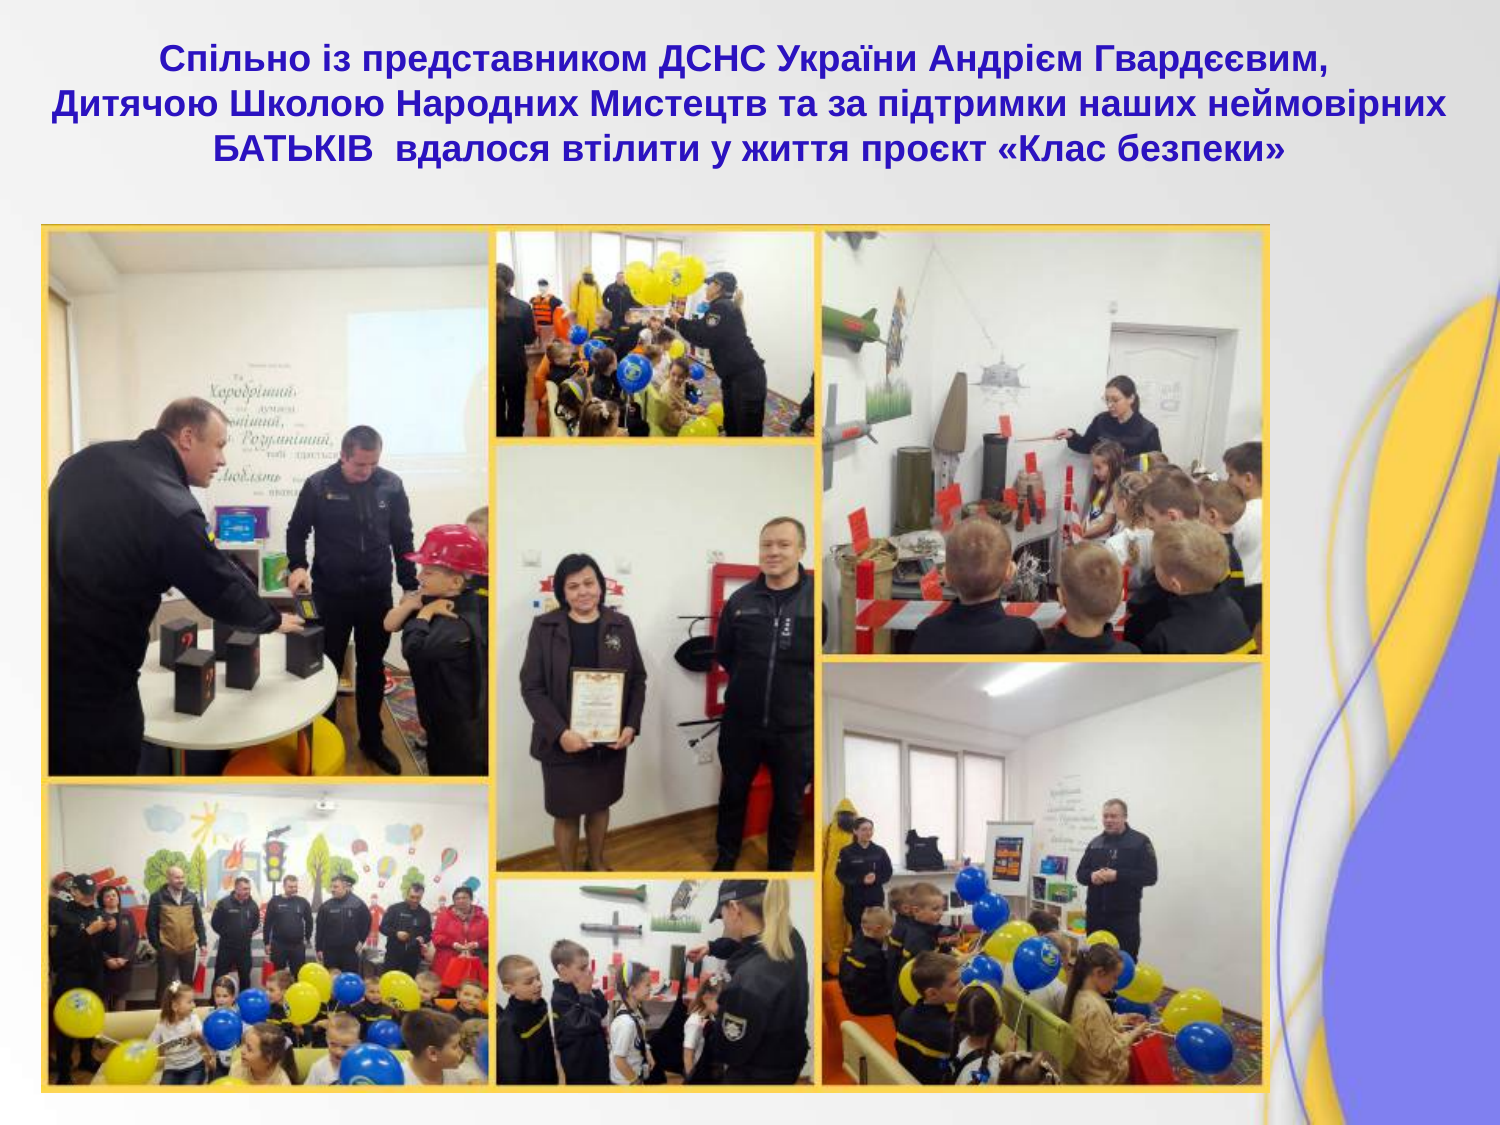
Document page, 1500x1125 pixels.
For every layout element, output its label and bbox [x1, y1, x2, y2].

text_box [0, 0, 1500, 1125]
picture [41, 224, 1270, 1093]
